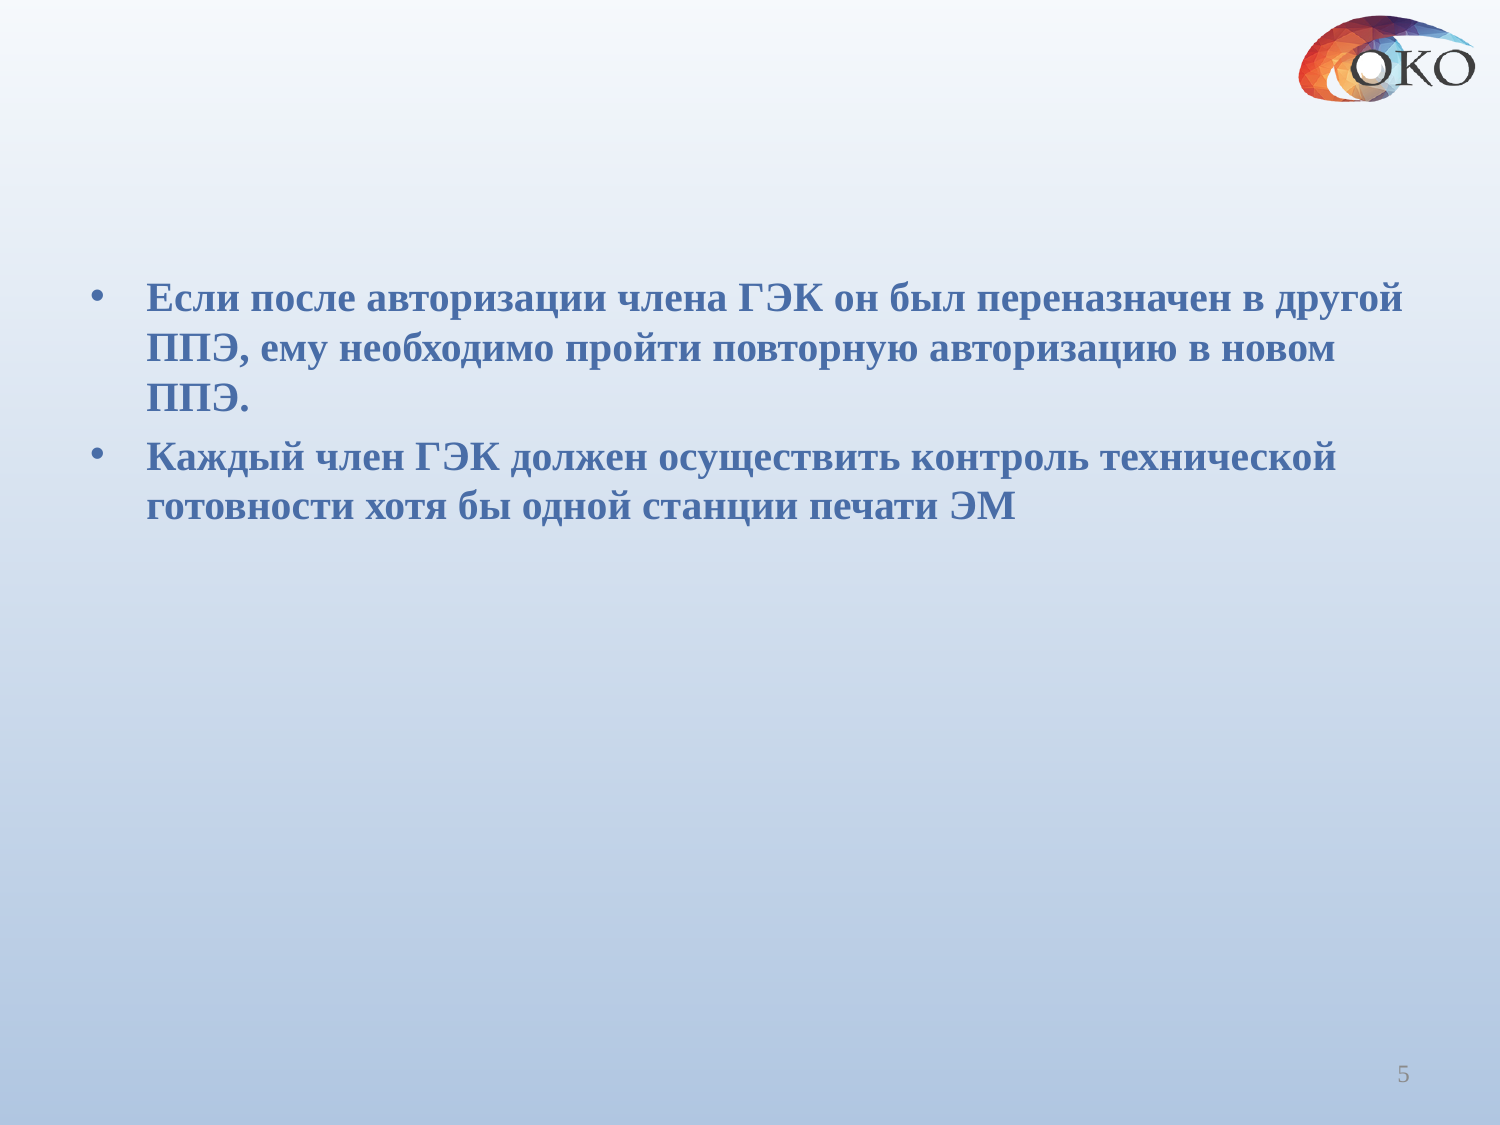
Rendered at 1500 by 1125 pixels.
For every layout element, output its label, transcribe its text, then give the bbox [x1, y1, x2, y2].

list Если после авторизации члена ГЭК он был переназначен в другой ППЭ, ему необходимо пройти повторную авторизацию в новом ППЭ. Каждый член ГЭК должен осуществить контроль технической готовности хотя бы одной станции печати ЭМ [74, 262, 1426, 1006]
picture [1272, 0, 1500, 123]
slide_number 5 [1074, 1042, 1425, 1103]
